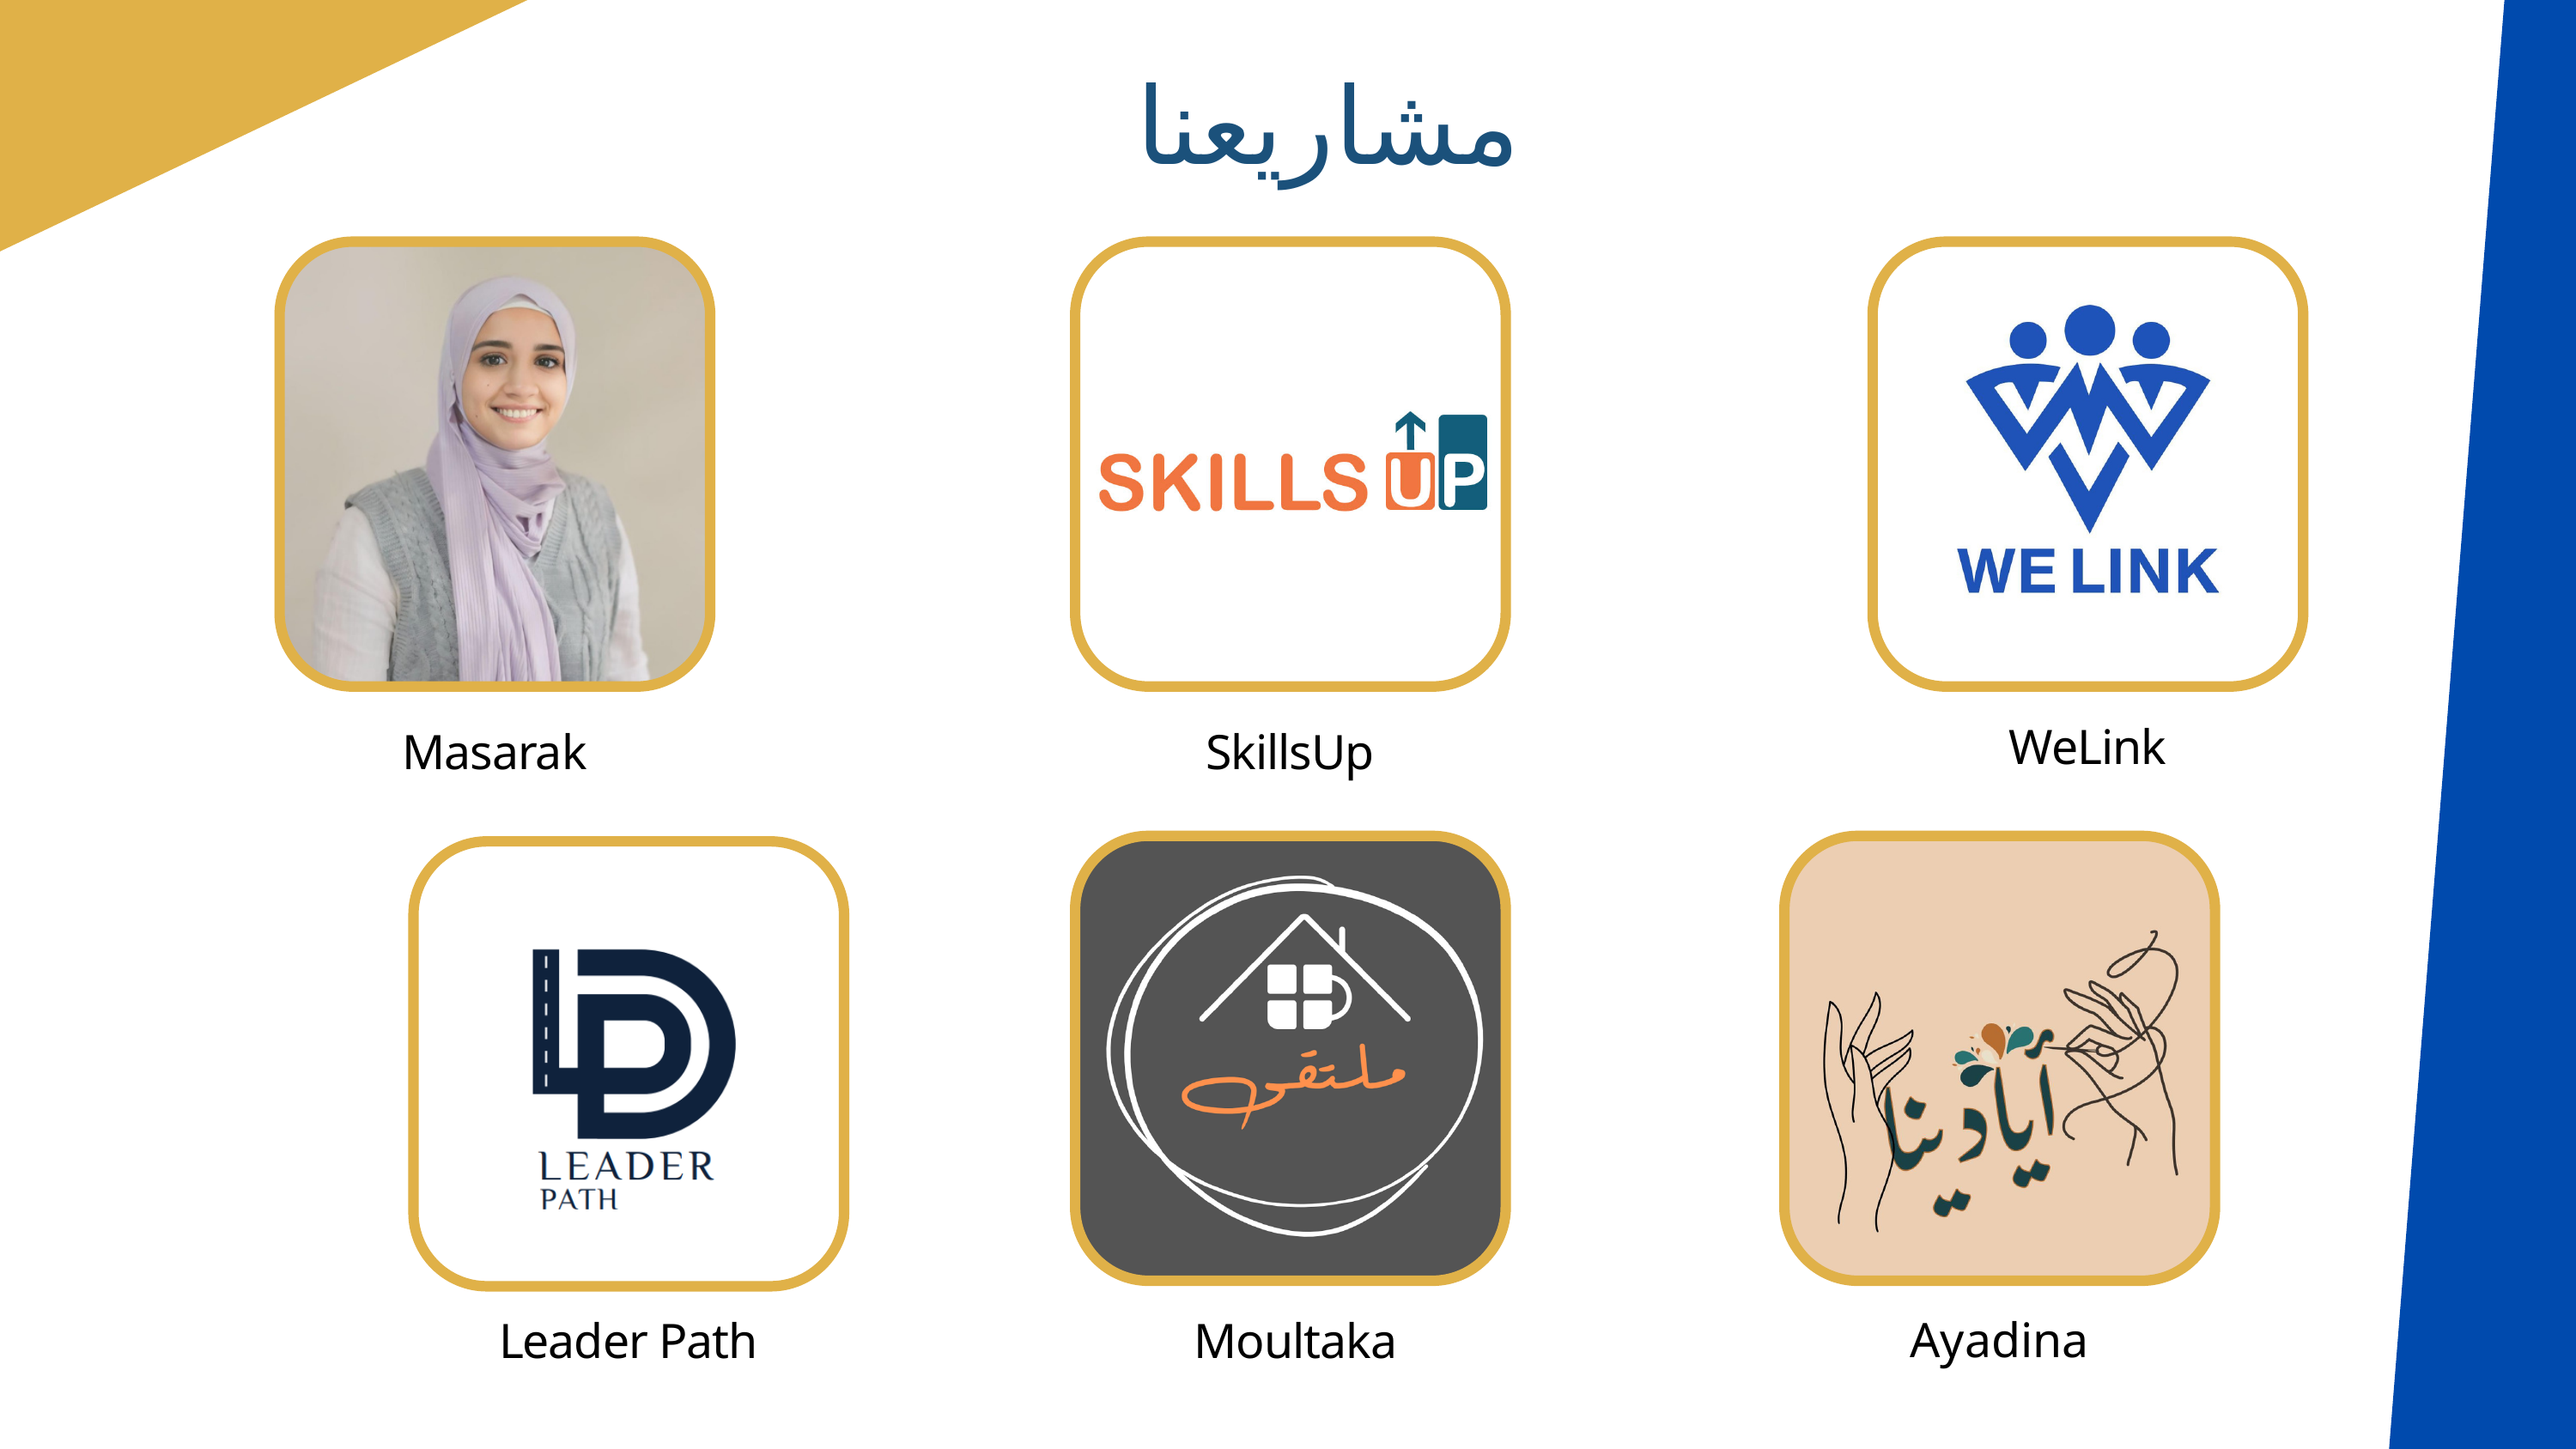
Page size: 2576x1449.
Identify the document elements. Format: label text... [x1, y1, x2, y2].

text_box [274, 236, 716, 693]
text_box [408, 835, 850, 1292]
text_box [1069, 236, 1511, 693]
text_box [1778, 830, 2221, 1287]
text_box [259, 722, 731, 834]
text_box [1069, 840, 1511, 1287]
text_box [1859, 716, 2317, 828]
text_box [393, 1310, 865, 1422]
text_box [2432, 0, 2576, 1449]
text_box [1727, 1309, 2272, 1422]
text_box مشاريعنا [919, 57, 1738, 186]
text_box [0, 0, 395, 355]
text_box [1867, 236, 2309, 693]
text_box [1058, 1310, 1534, 1422]
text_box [1053, 722, 1528, 834]
